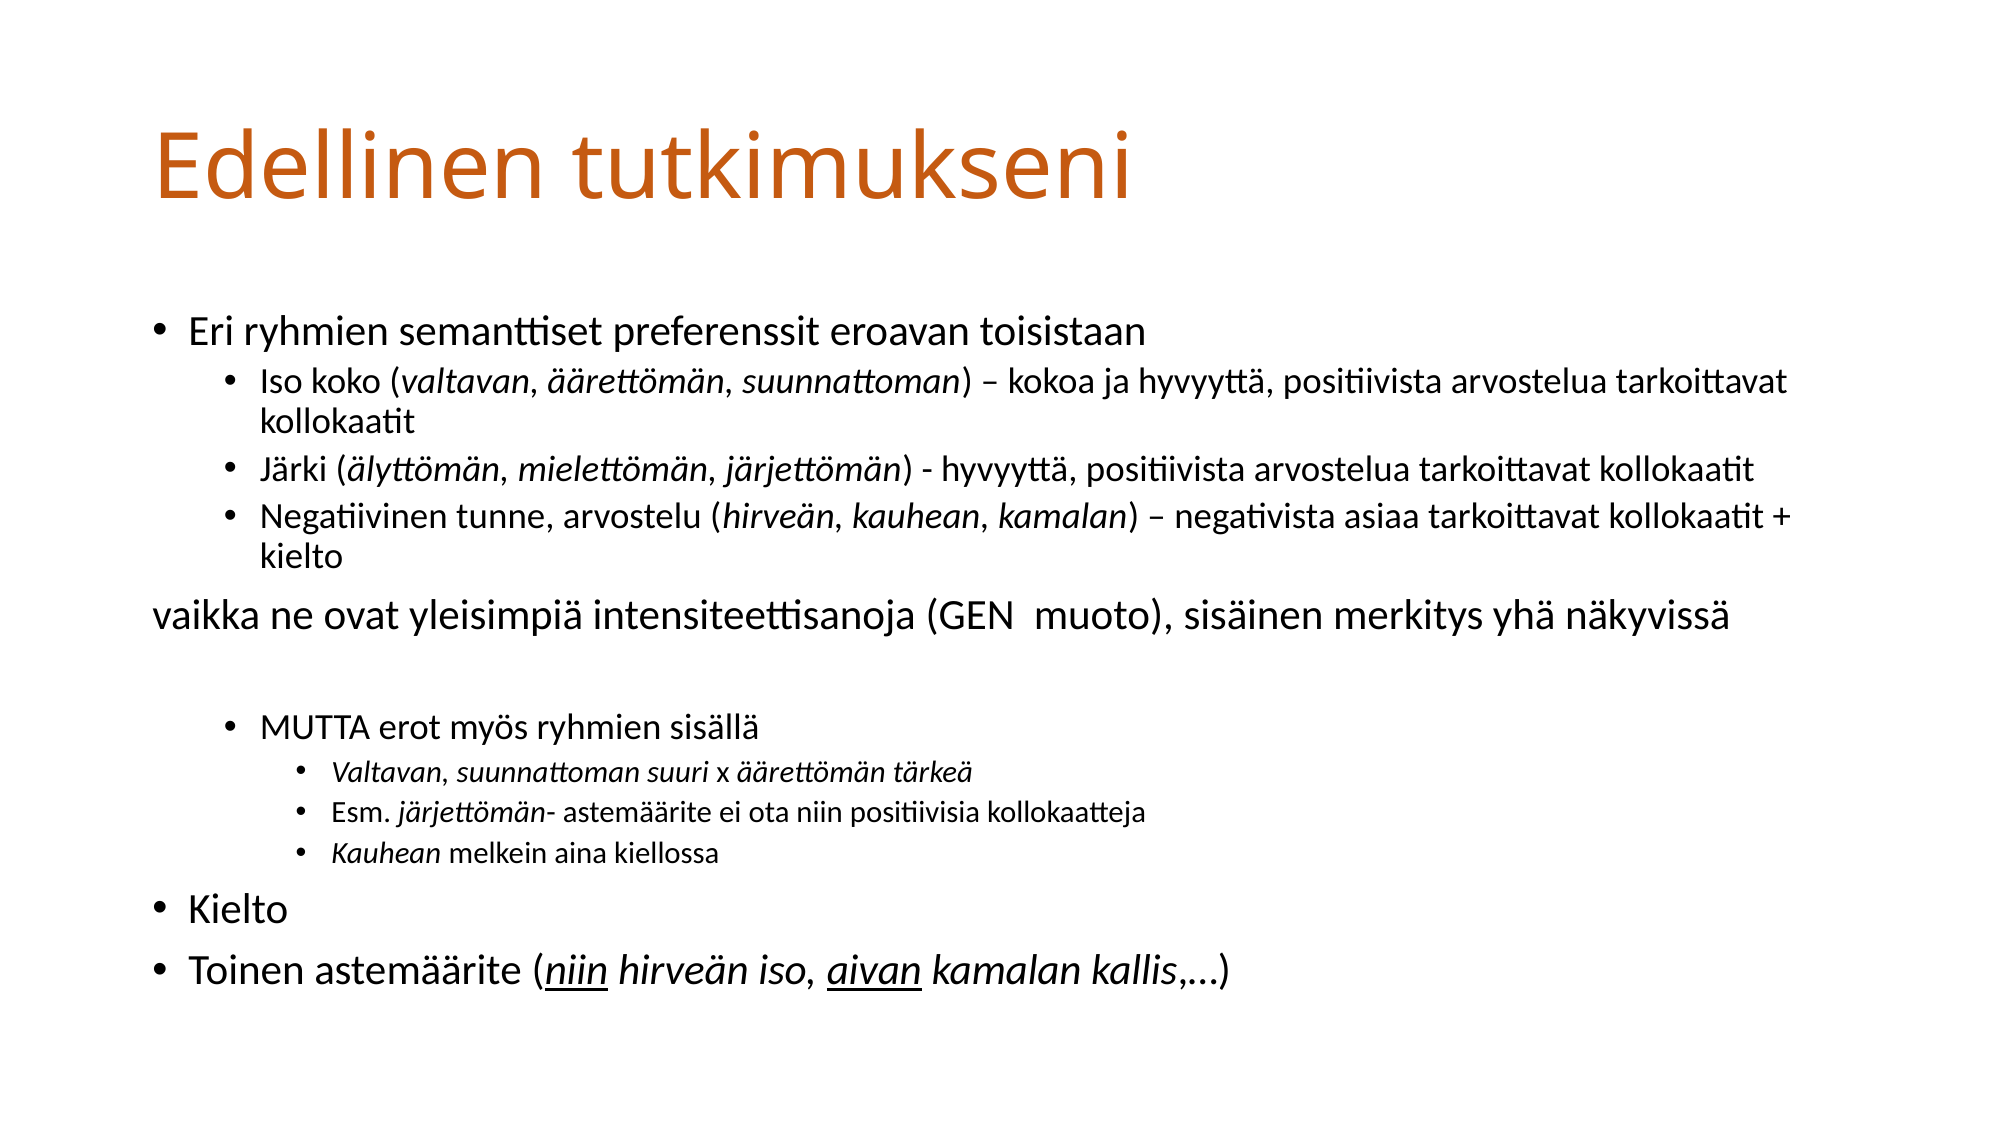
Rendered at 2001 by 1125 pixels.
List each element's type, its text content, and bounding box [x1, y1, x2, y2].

list Eri ryhmien semanttiset preferenssit eroavan toisistaan Iso koko (valtavan, äärettömän, suunnattoman) – kokoa ja hyvyyttä, positiivista arvostelua tarkoittavat kollokaatit Järki (älyttömän, mielettömän, järjettömän) - hyvyyttä, positiivista arvostelua tarkoittavat kollokaatit Negatiivinen tunne, arvostelu (hirveän, kauhean, kamalan) – negativista asiaa tarkoittavat kollokaatit + kielto vaikka ne ovat yleisimpiä intensiteettisanoja (GEN muoto), sisäinen merkitys yhä näkyvissä MUTTA erot myös ryhmien sisällä Valtavan, suunnattoman suuri x äärettömän tärkeä Esm. järjettömän- astemäärite ei ota niin positiivisia kollokaatteja Kauhean melkein aina kiellossa Kielto Toinen astemäärite (niin hirveän iso, aivan kamalan kallis,…) [137, 233, 1863, 1014]
title Edellinen tutkimukseni [137, 59, 1863, 233]
